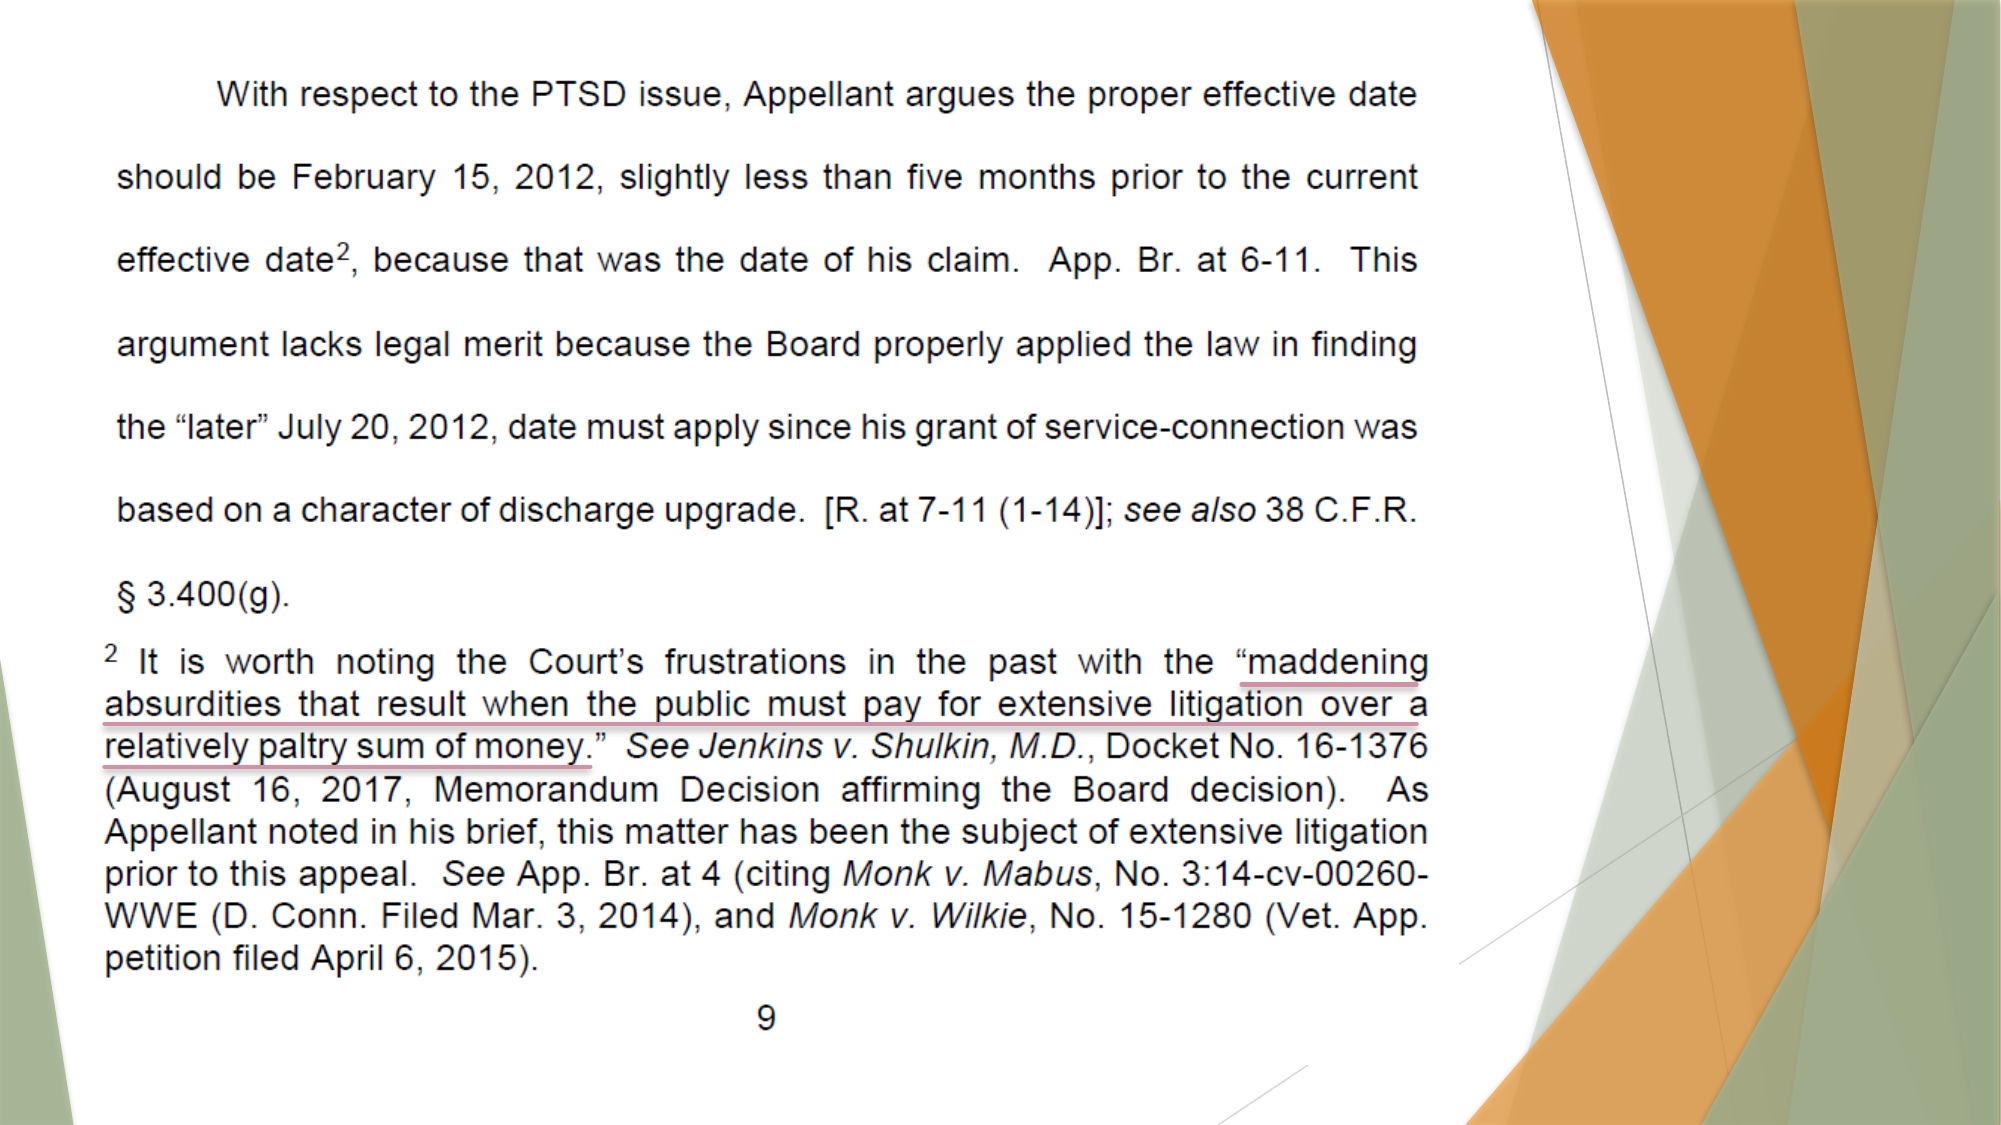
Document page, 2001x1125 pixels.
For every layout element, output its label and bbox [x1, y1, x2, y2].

picture [81, 56, 1459, 1066]
